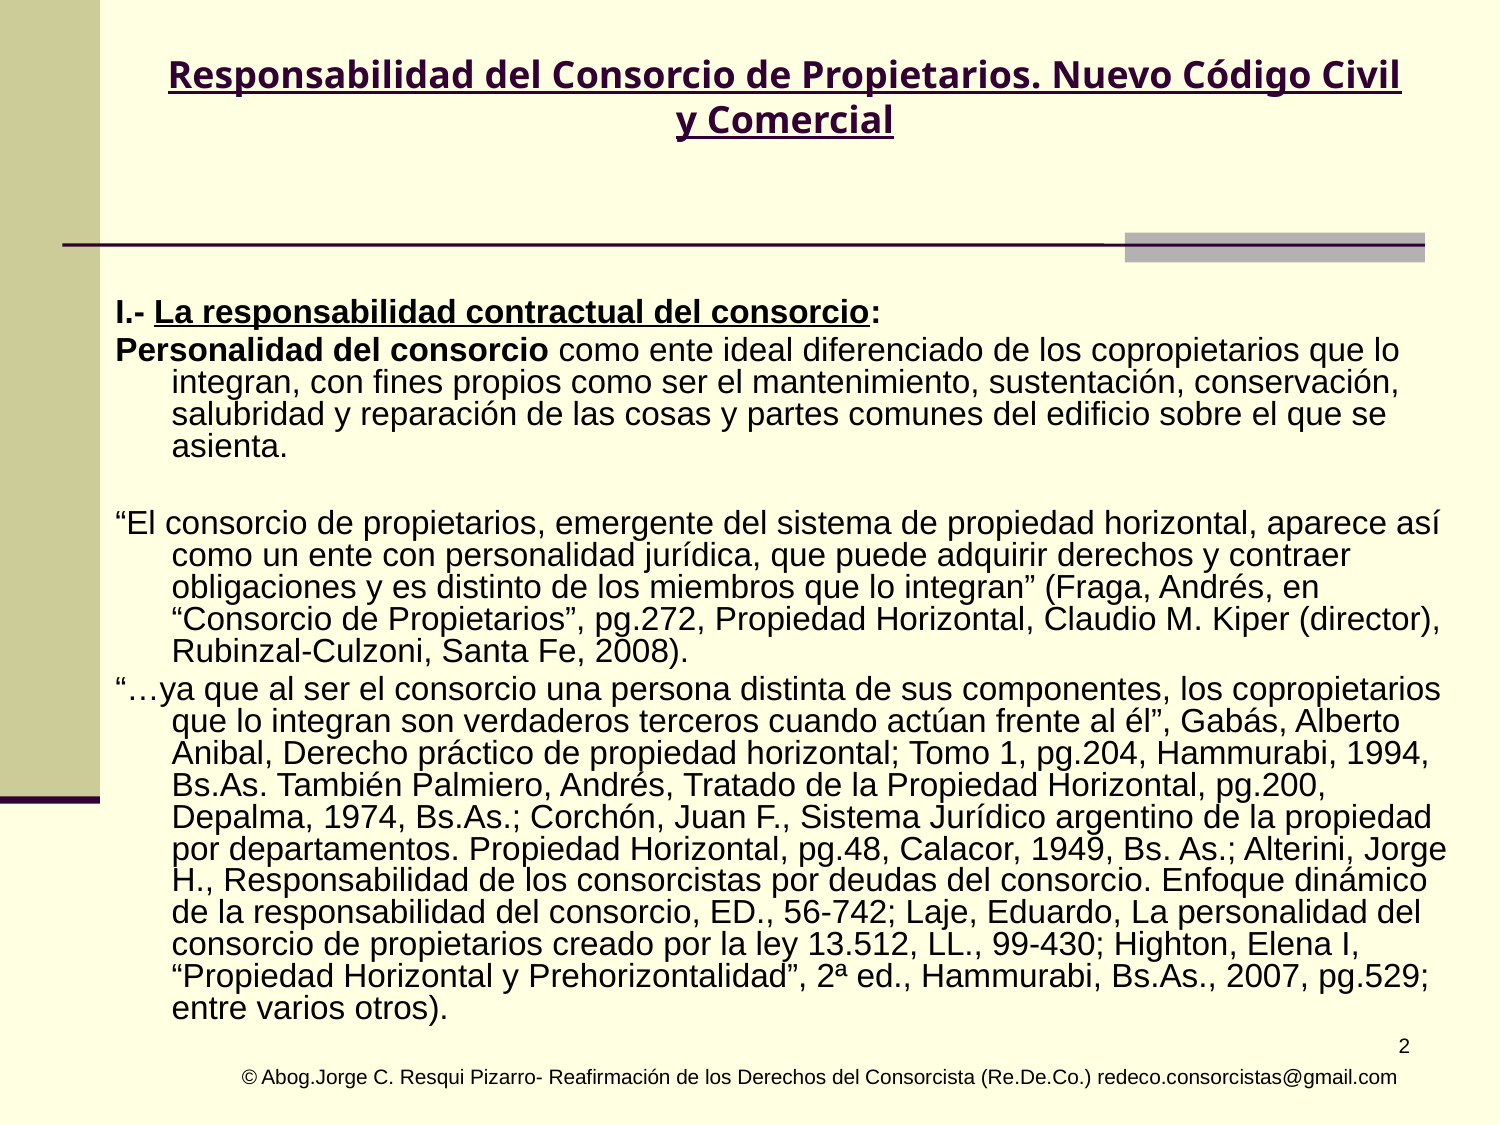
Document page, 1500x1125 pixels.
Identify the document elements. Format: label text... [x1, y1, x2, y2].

title Responsabilidad del Consorcio de Propietarios. Nuevo Código Civil y Comercial [147, 19, 1423, 173]
list I.- La responsabilidad contractual del consorcio: Personalidad del consorcio como ente ideal diferenciado de los copropietarios que lo integran, con fines propios como ser el mantenimiento, sustentación, conservación, salubridad y reparación de las cosas y partes comunes del edificio sobre el que se asienta. “El consorcio de propietarios, emergente del sistema de propiedad horizontal, aparece así como un ente con personalidad jurídica, que puede adquirir derechos y contraer obligaciones y es distinto de los miembros que lo integran” (Fraga, Andrés, en “Consorcio de Propietarios”, pg.272, Propiedad Horizontal, Claudio M. Kiper (director), Rubinzal-Culzoni, Santa Fe, 2008). “…ya que al ser el consorcio una persona distinta de sus componentes, los copropietarios que lo integran son verdaderos terceros cuando actúan frente al él”, Gabás, Alberto Anibal, Derecho práctico de propiedad horizontal; Tomo 1, pg.204, Hammurabi, 1994, Bs.As. También Palmiero, Andrés, Tratado de la Propiedad Horizontal, pg.200, Depalma, 1974, Bs.As.; Corchón, Juan F., Sistema Jurídico argentino de la propiedad por departamentos. Propiedad Horizontal, pg.48, Calacor, 1949, Bs. As.; Alterini, Jorge H., Responsabilidad de los consorcistas por deudas del consorcio. Enfoque dinámico de la responsabilidad del consorcio, ED., 56-742; Laje, Eduardo, La personalidad del consorcio de propietarios creado por la ley 13.512, LL., 99-430; Highton, Elena I, “Propiedad Horizontal y Prehorizontalidad”, 2ª ed., Hammurabi, Bs.As., 2007, pg.529; entre varios otros). © Abog.Jorge C. Resqui Pizarro- Reafirmación de los Derechos del Consorcista (Re.De.Co.) redeco.consorcistas@gmail.com [100, 243, 1471, 1094]
slide_number 2 [1112, 1025, 1425, 1100]
